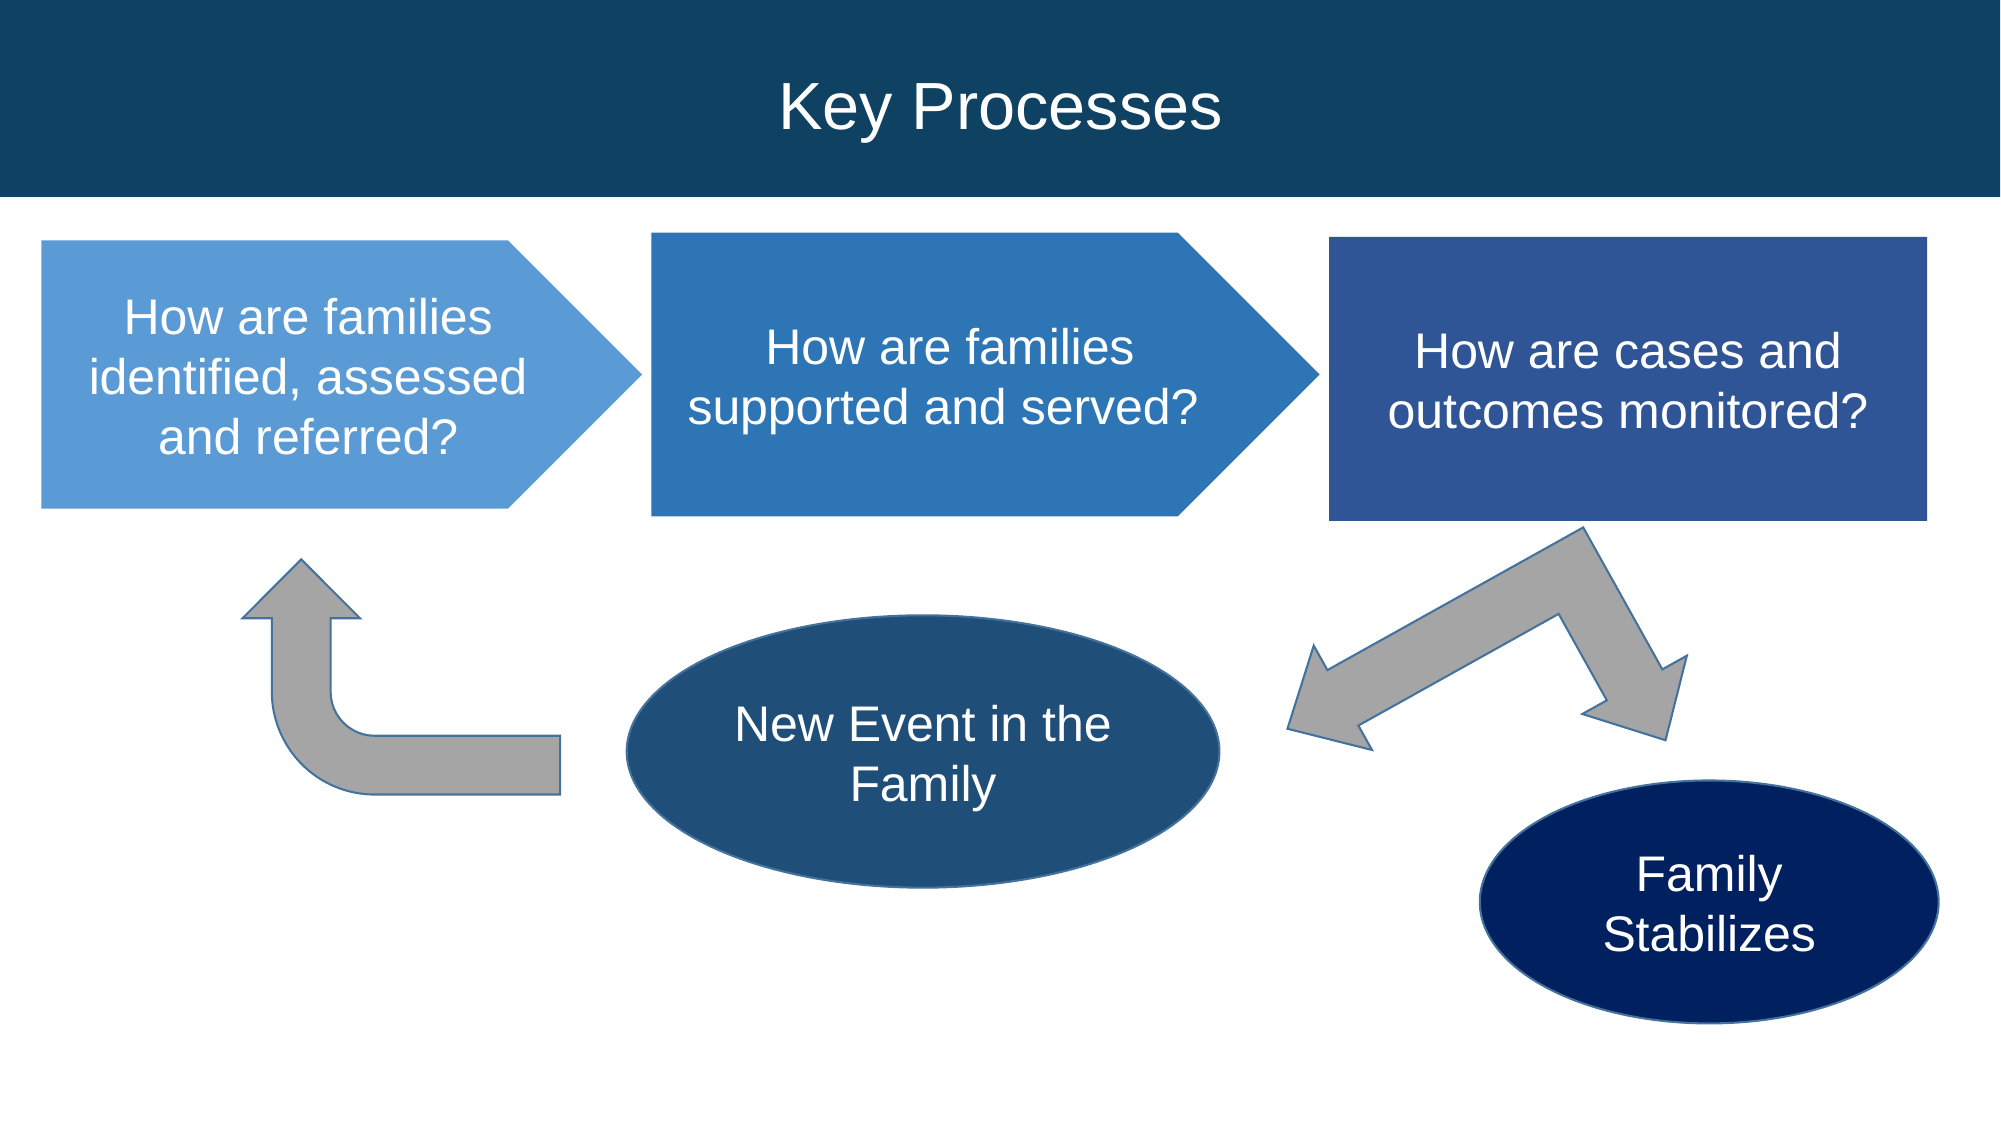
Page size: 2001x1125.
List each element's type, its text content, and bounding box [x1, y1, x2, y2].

text_box Family Stabilizes [1478, 779, 1940, 1025]
text_box New Event in the Family [625, 614, 1221, 889]
text_box How are families supported and served? [650, 231, 1322, 518]
text_box [239, 557, 562, 796]
text_box How are families identified, assessed and referred? [40, 239, 644, 510]
text_box How are cases and outcomes monitored? [1328, 236, 1928, 522]
text_box [1286, 526, 1689, 752]
title Key Processes [60, 8, 1943, 197]
